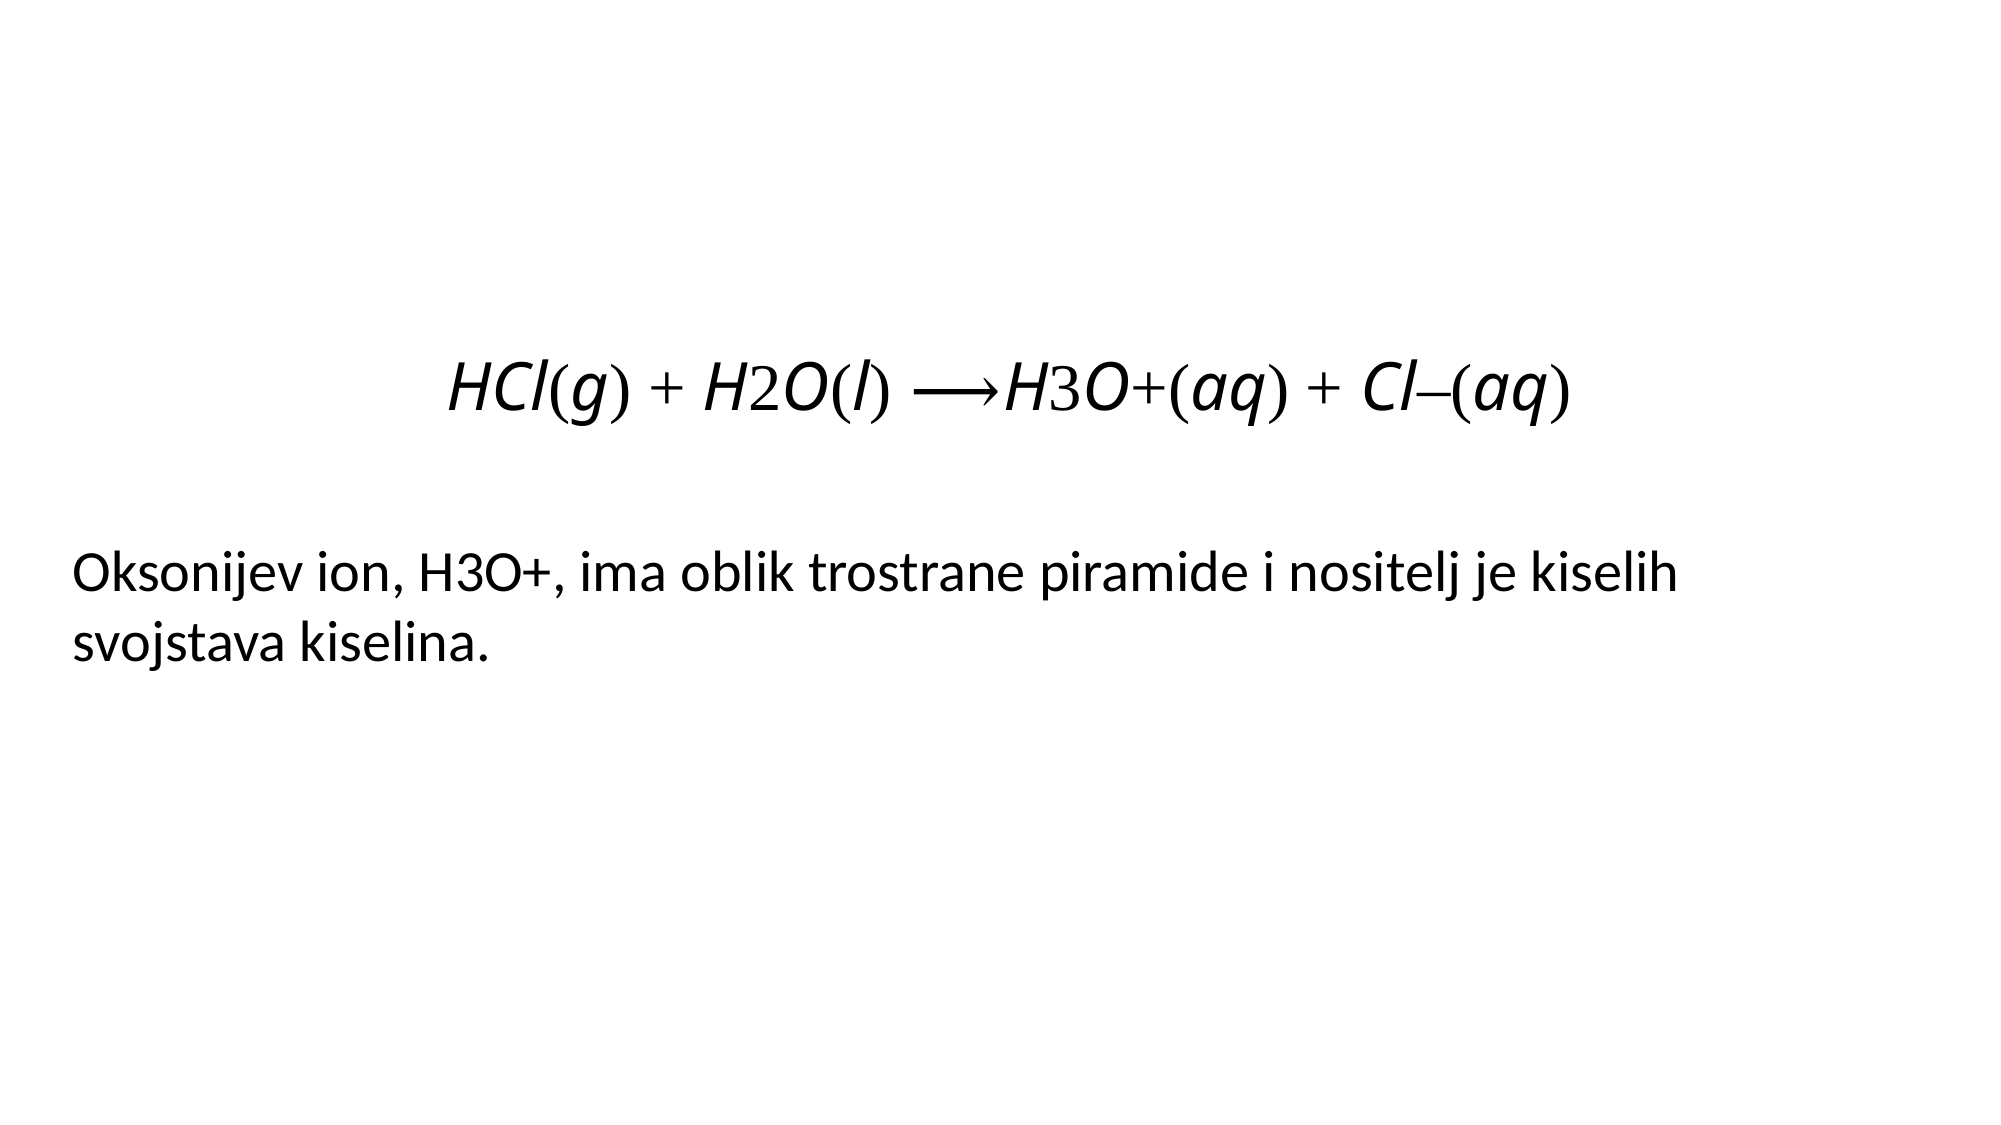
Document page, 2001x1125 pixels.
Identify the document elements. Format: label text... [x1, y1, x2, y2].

text_box HCl(g) + H2​O(l) ⟶H3​O+(aq) + Cl–(aq) [78, 336, 1940, 432]
text_box Oksonijev ion, H3O+, ima oblik trostrane piramide i nositelj je kiselih svojstava kiselina. [57, 526, 1824, 681]
